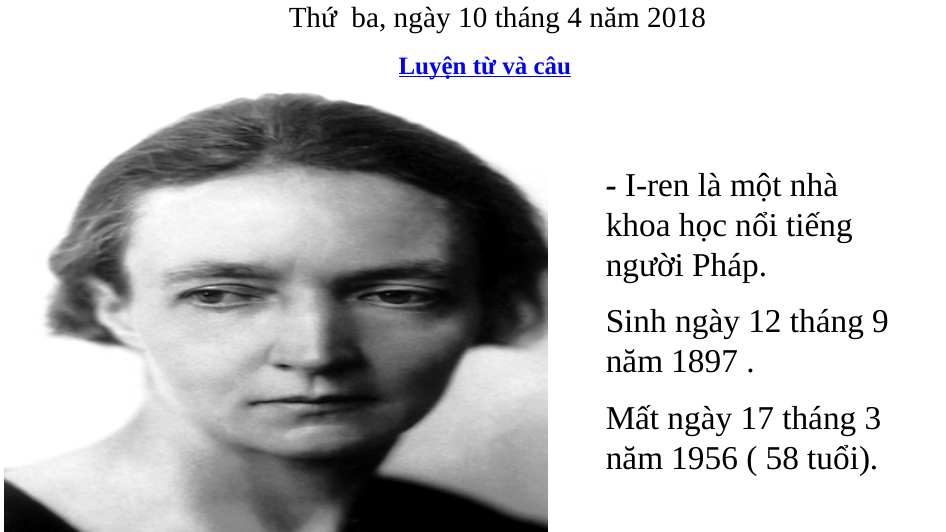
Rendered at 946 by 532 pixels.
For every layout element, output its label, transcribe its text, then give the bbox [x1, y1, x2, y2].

text_box Thứ ba, ngày 10 tháng 4 năm 2018 [197, 0, 798, 41]
text_box - I-ren là một nhà khoa học nổi tiếng người Pháp. Sinh ngày 12 tháng 9 năm 1897 . Mất ngày 17 tháng 3 năm 1956 ( 58 tuổi). [597, 159, 910, 481]
text_box Luyện từ và câu [320, 35, 650, 93]
picture [3, 85, 548, 532]
